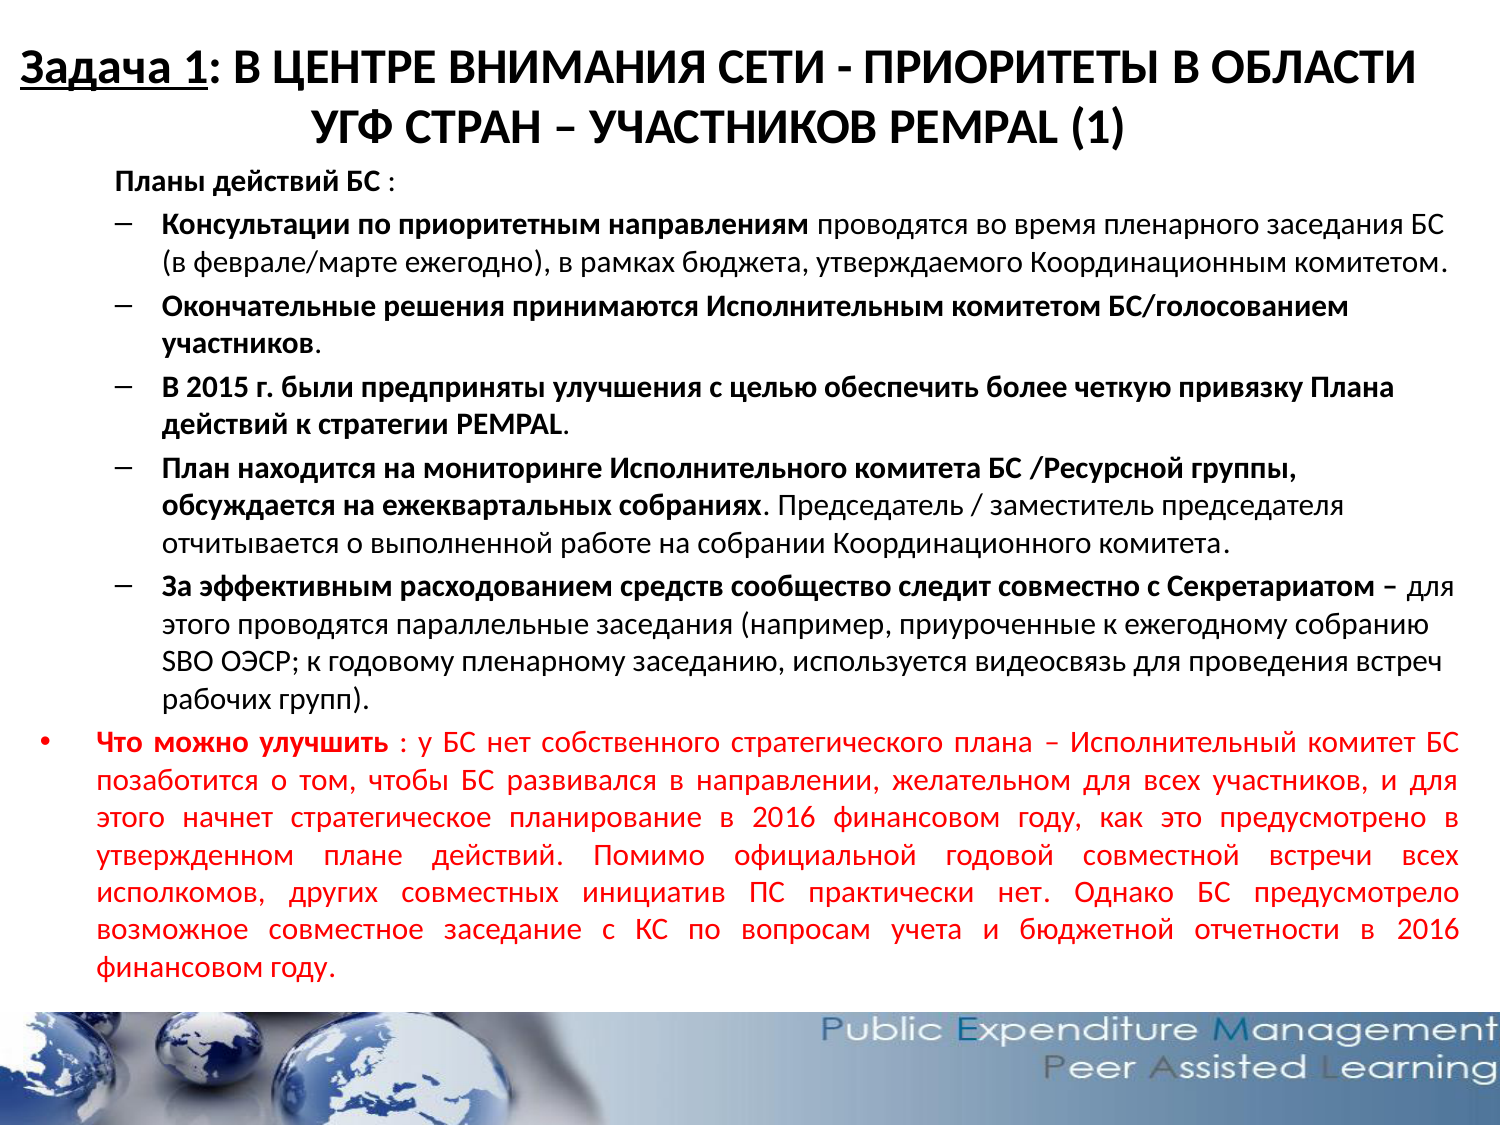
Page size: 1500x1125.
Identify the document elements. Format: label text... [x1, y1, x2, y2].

list Планы действий БС : Консультации по приоритетным направлениям проводятся во время пленарного заседания БС (в феврале/марте ежегодно), в рамках бюджета, утверждаемого Координационным комитетом. Окончательные решения принимаются Исполнительным комитетом БС/голосованием участников. В 2015 г. были предприняты улучшения с целью обеспечить более четкую привязку Плана действий к стратегии PEMPAL. План находится на мониторинге Исполнительного комитета БС /Ресурсной группы, обсуждается на ежеквартальных собраниях. Председатель / заместитель председателя отчитывается о выполненной работе на собрании Координационного комитета. За эффективным расходованием средств сообщество следит совместно с Секретариатом – для этого проводятся параллельные заседания (например, приуроченные к ежегодному собранию SBO ОЭСР; к годовому пленарному заседанию, используется видеосвязь для проведения встреч рабочих групп). Что можно улучшить : у БС нет собственного стратегического плана – Исполнительный комитет БС позаботится о том, чтобы БС развивался в направлении, желательном для всех участников, и для этого начнет стратегическое планирование в 2016 финансовом году, как это предусмотрено в утвержденном плане действий. Помимо официальной годовой совместной встречи всех исполкомов, других совместных инициатив ПС практически нет. Однако БС предусмотрело возможное совместное заседание с КС по вопросам учета и бюджетной отчетности в 2016 финансовом году. [24, 152, 1475, 1010]
title Задача 1: В центре внимания сети - приоритеты в области УГФ стран – участников PEMPAL (1) [0, 12, 1438, 175]
picture [0, 1012, 1500, 1125]
